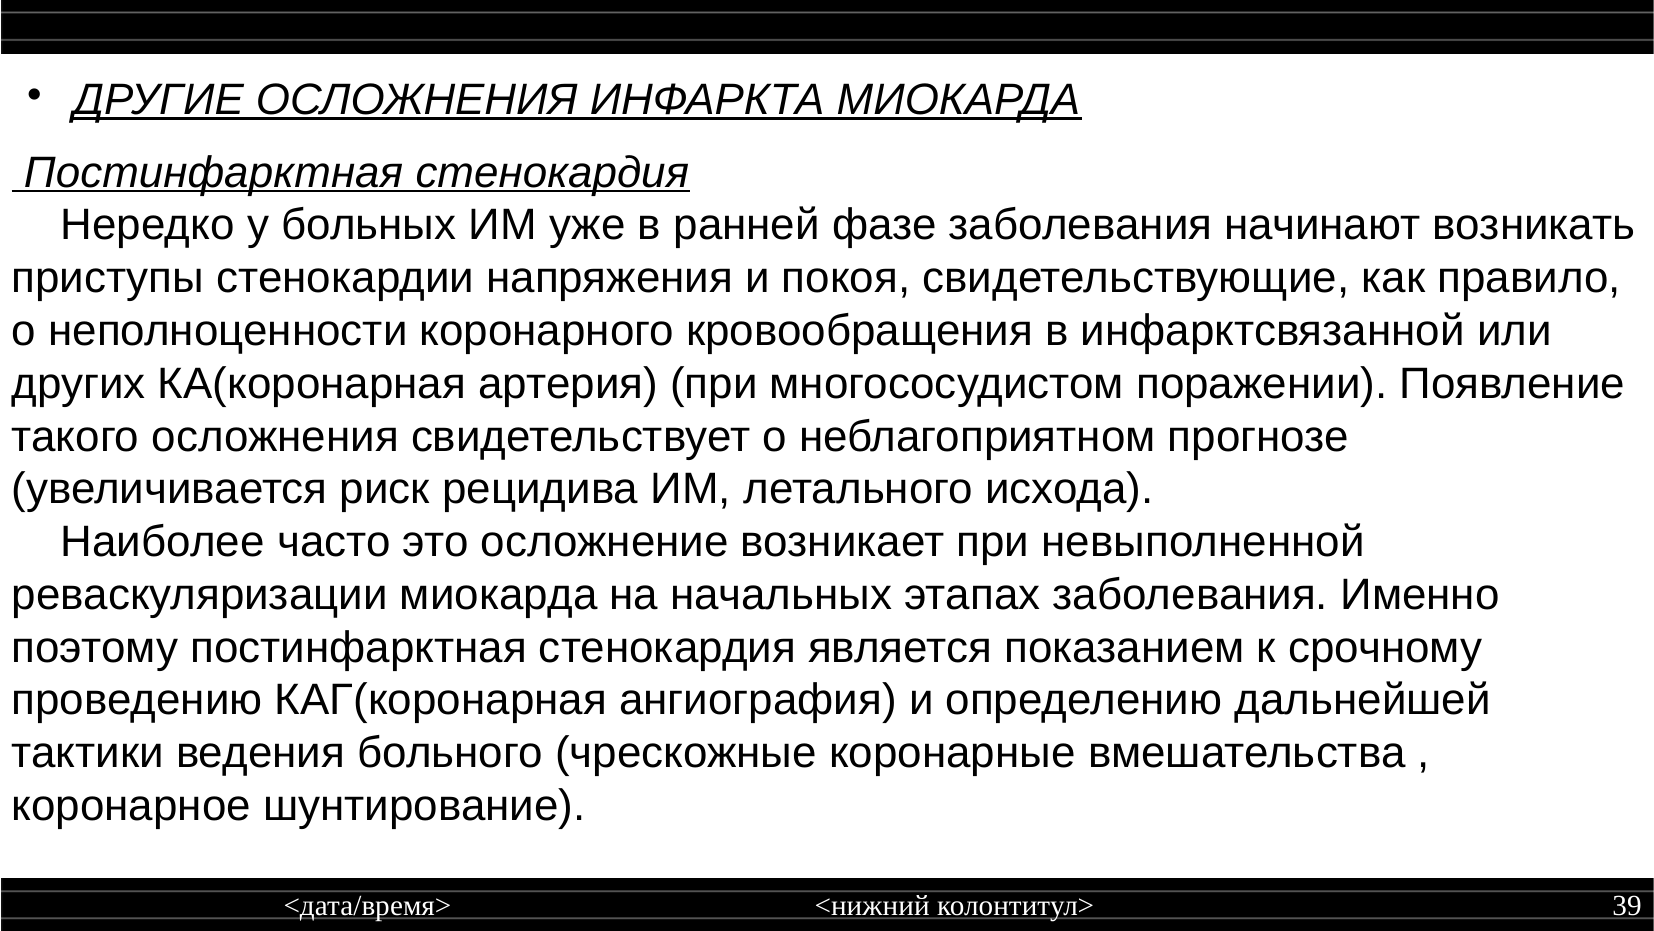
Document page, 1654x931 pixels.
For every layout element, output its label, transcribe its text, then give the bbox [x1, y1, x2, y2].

picture [1, 0, 1654, 54]
text_box ДРУГИЕ ОСЛОЖНЕНИЯ ИНФАРКТА МИОКАРДА Постинфарктная стенокардия Нередко у больных ИМ уже в ранней фазе заболевания начинают возникать приступы стенокардии напряжения и покоя, свидетельствующие, как правило, о неполноценности коронарного кровообращения в инфарктсвязанной или других КА(коронарная артерия) (при многососудистом поражении). Появление такого осложнения свидетельствует о неблагоприятном прогнозе (увеличивается риск рецидива ИМ, летального исхода). Наиболее часто это осложнение возникает при невыполненной реваскуляризации миокарда на начальных этапах заболевания. Именно поэтому постинфарктная стенокардия является показанием к срочному проведению КАГ(коронарная ангиография) и определению дальнейшей тактики ведения больного (чрескожные коронарные вмешательства , коронарное шунтирование). [11, 70, 1654, 874]
picture [1, 878, 1654, 931]
